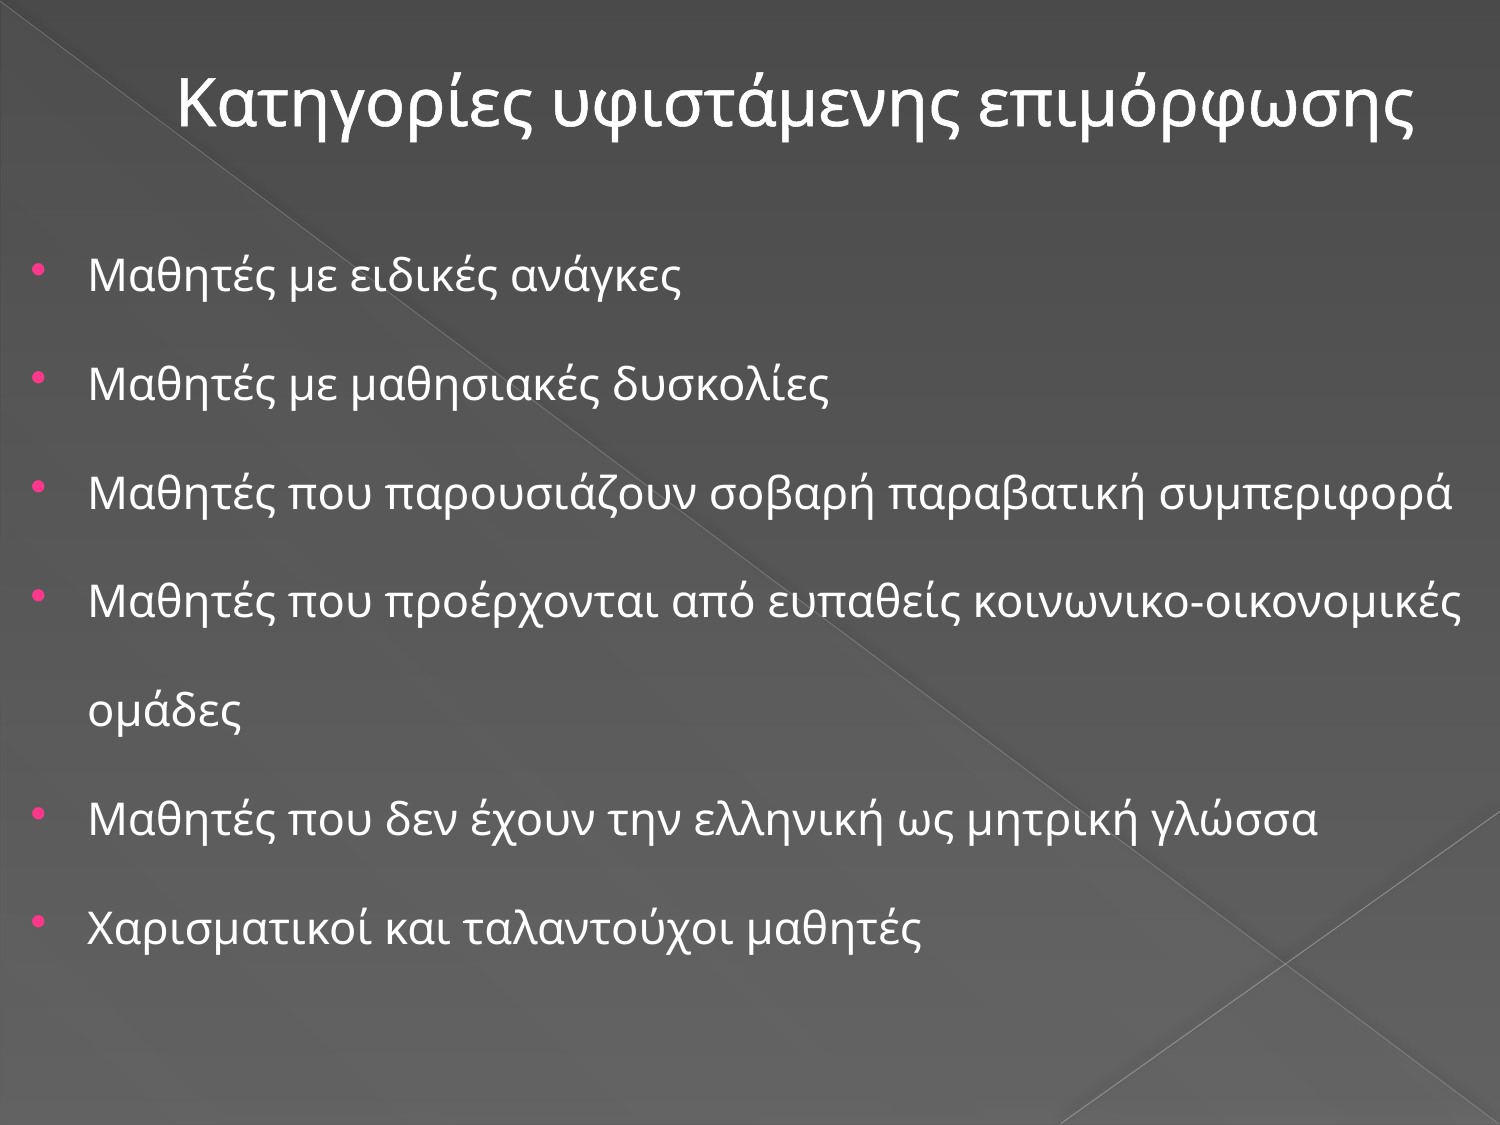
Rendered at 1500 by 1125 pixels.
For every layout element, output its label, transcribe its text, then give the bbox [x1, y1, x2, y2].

list Μαθητές με ειδικές ανάγκες Μαθητές με μαθησιακές δυσκολίες Μαθητές που παρουσιάζουν σοβαρή παραβατική συμπεριφορά Μαθητές που προέρχονται από ευπαθείς κοινωνικο-οικονομικές ομάδες Μαθητές που δεν έχουν την ελληνική ως μητρική γλώσσα Χαρισματικοί και ταλαντούχοι μαθητές [17, 184, 1484, 1059]
title Κατηγορίες υφιστάμενης επιμόρφωσης [11, 2, 1500, 197]
